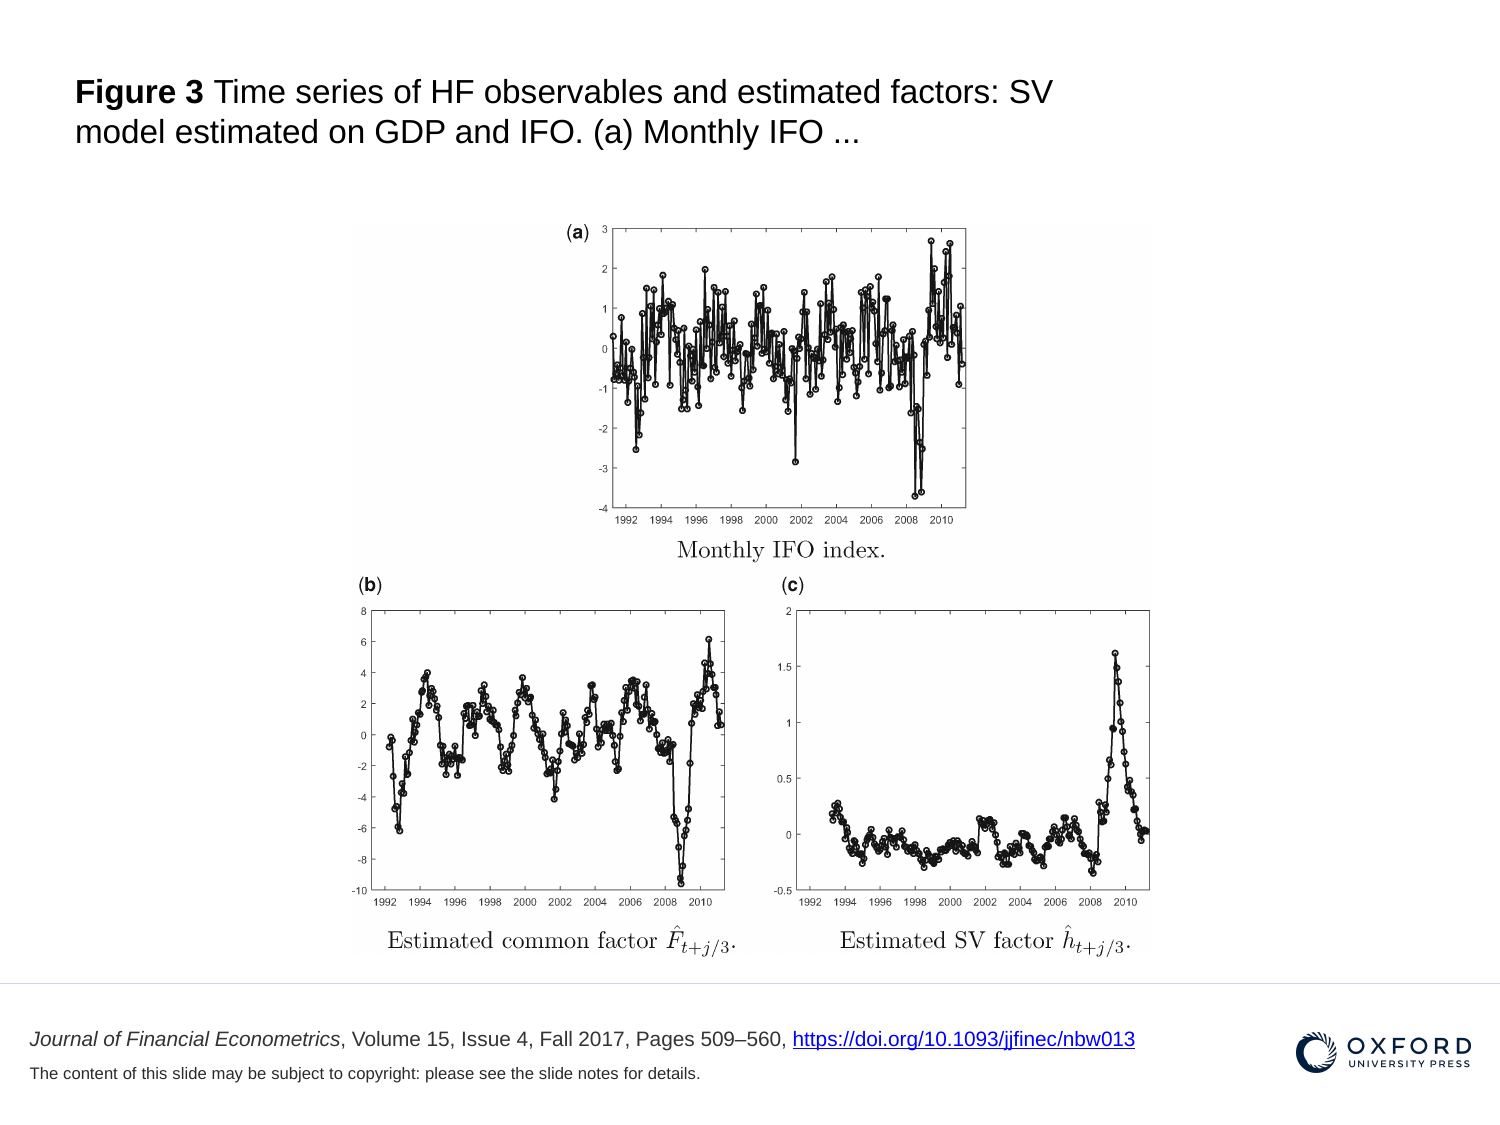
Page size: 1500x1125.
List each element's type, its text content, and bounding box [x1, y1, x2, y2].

picture [1296, 1032, 1471, 1073]
title Figure 3 Time series of HF observables and estimated factors: SV model estimated on GDP and IFO. (a) Monthly IFO ... [75, 69, 1078, 171]
picture [351, 224, 1150, 957]
footer Journal of Financial Econometrics, Volume 15, Issue 4, Fall 2017, Pages 509–560, https://doi.org/10.1093/jjfinec/nbw013 The content of this slide may be subject to copyright: please see the slide notes for details. [0, 983, 1260, 1125]
